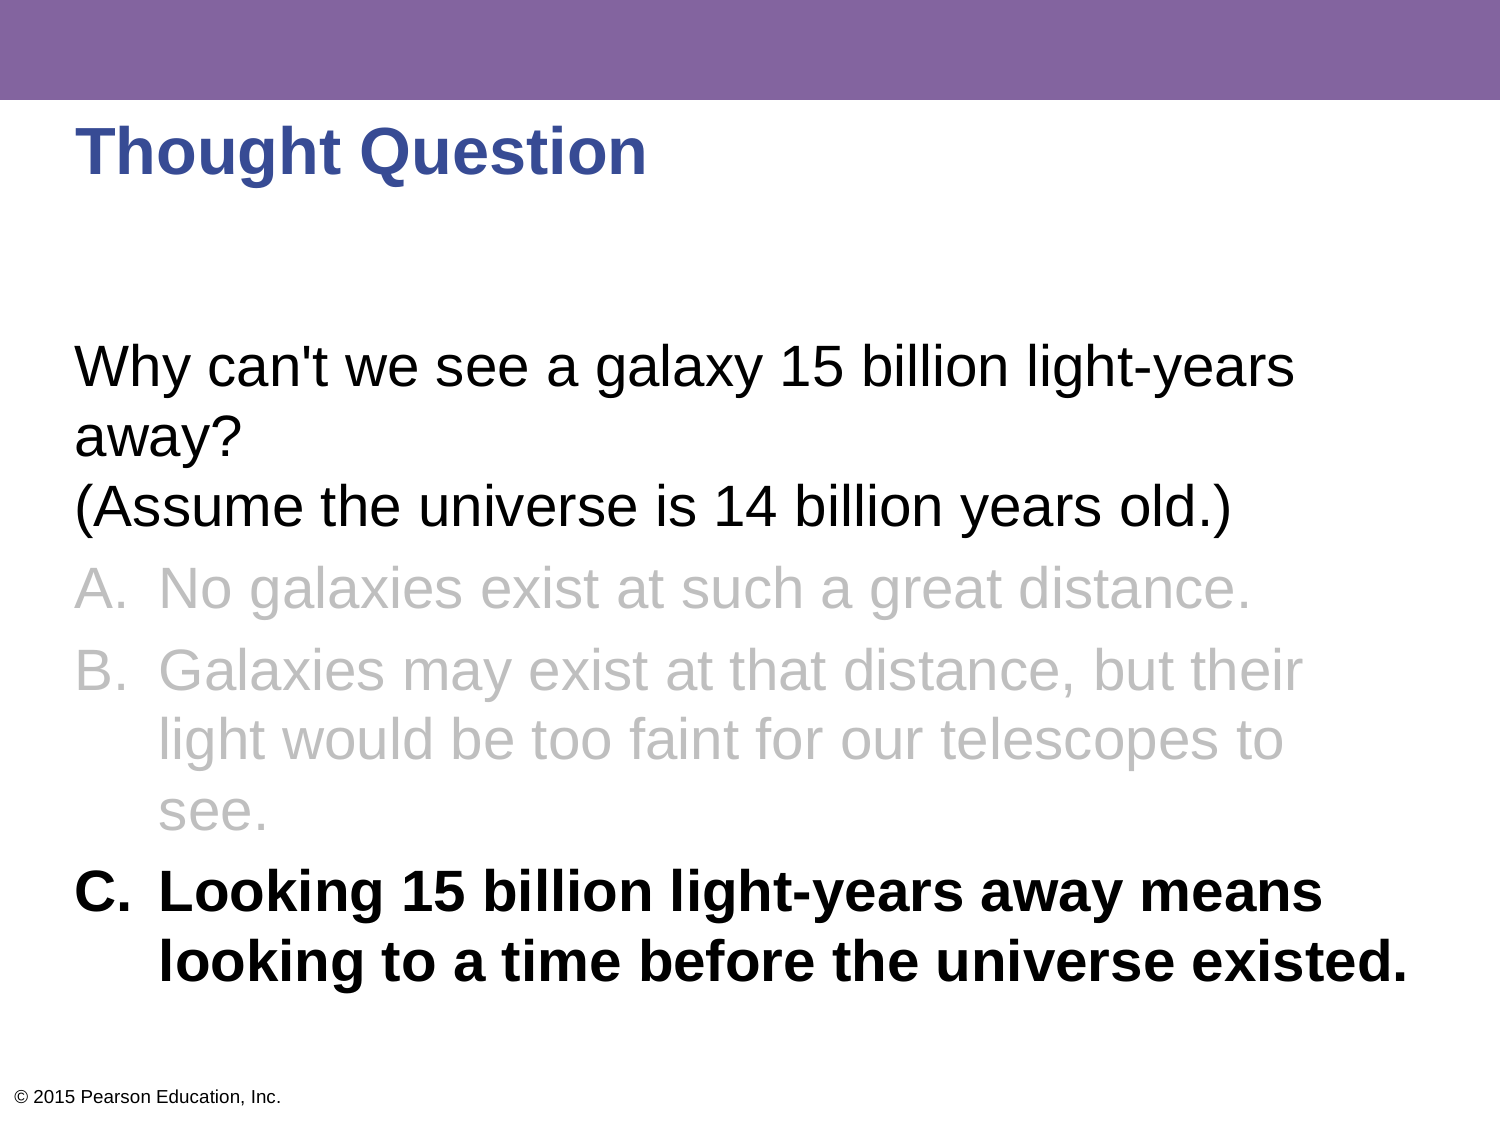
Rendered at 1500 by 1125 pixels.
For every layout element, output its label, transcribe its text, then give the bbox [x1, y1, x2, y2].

title Thought Question [0, 100, 1500, 197]
footer © 2015 Pearson Education, Inc. [14, 1084, 900, 1115]
text_box Why can't we see a galaxy 15 billion light-years away? (Assume the universe is 14 billion years old.) No galaxies exist at such a great distance. Galaxies may exist at that distance, but their light would be too faint for our telescopes to see. Looking 15 billion light-years away means looking to a time before the universe existed. [59, 321, 1427, 1085]
